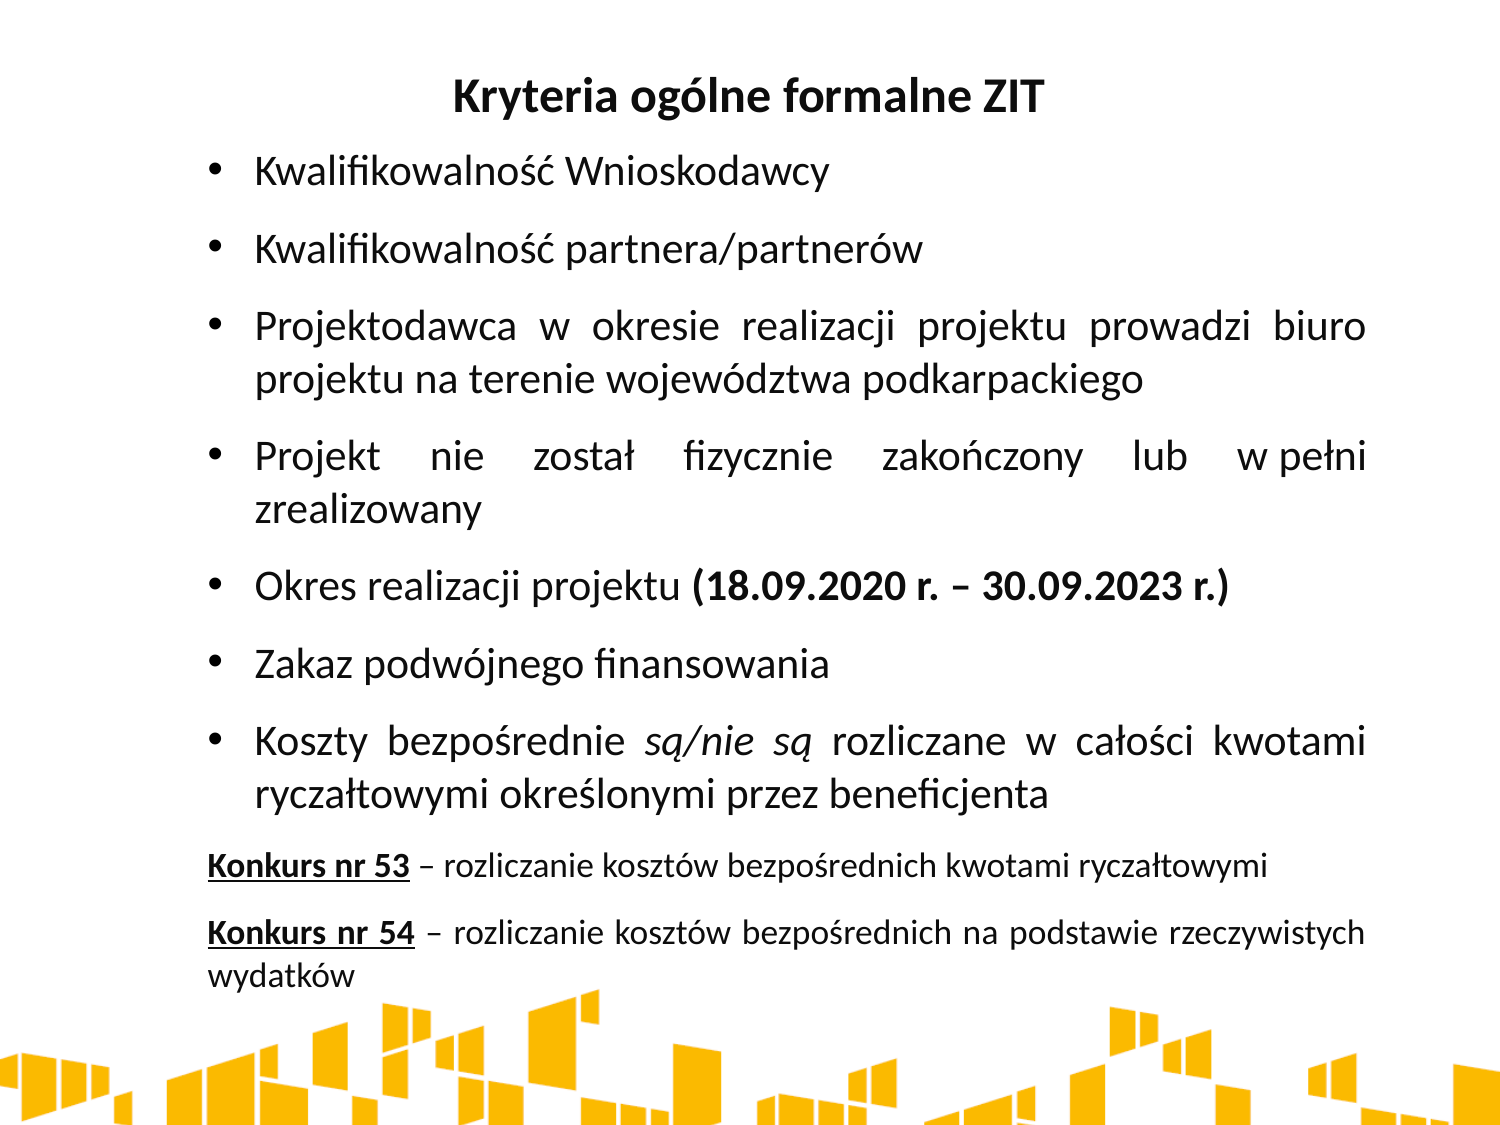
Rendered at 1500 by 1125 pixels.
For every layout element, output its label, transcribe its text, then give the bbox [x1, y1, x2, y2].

text_box Kryteria ogólne formalne ZIT Kwalifikowalność Wnioskodawcy Kwalifikowalność partnera/partnerów Projektodawca w okresie realizacji projektu prowadzi biuro projektu na terenie województwa podkarpackiego Projekt nie został fizycznie zakończony lub w pełni zrealizowany Okres realizacji projektu (18.09.2020 r. – 30.09.2023 r.) Zakaz podwójnego finansowania Koszty bezpośrednie są/nie są rozliczane w całości kwotami ryczałtowymi określonymi przez beneficjenta Konkurs nr 53 – rozliczanie kosztów bezpośrednich kwotami ryczałtowymi Konkurs nr 54 – rozliczanie kosztów bezpośrednich na podstawie rzeczywistych wydatków [50, 28, 1453, 979]
picture [0, 980, 1500, 1125]
